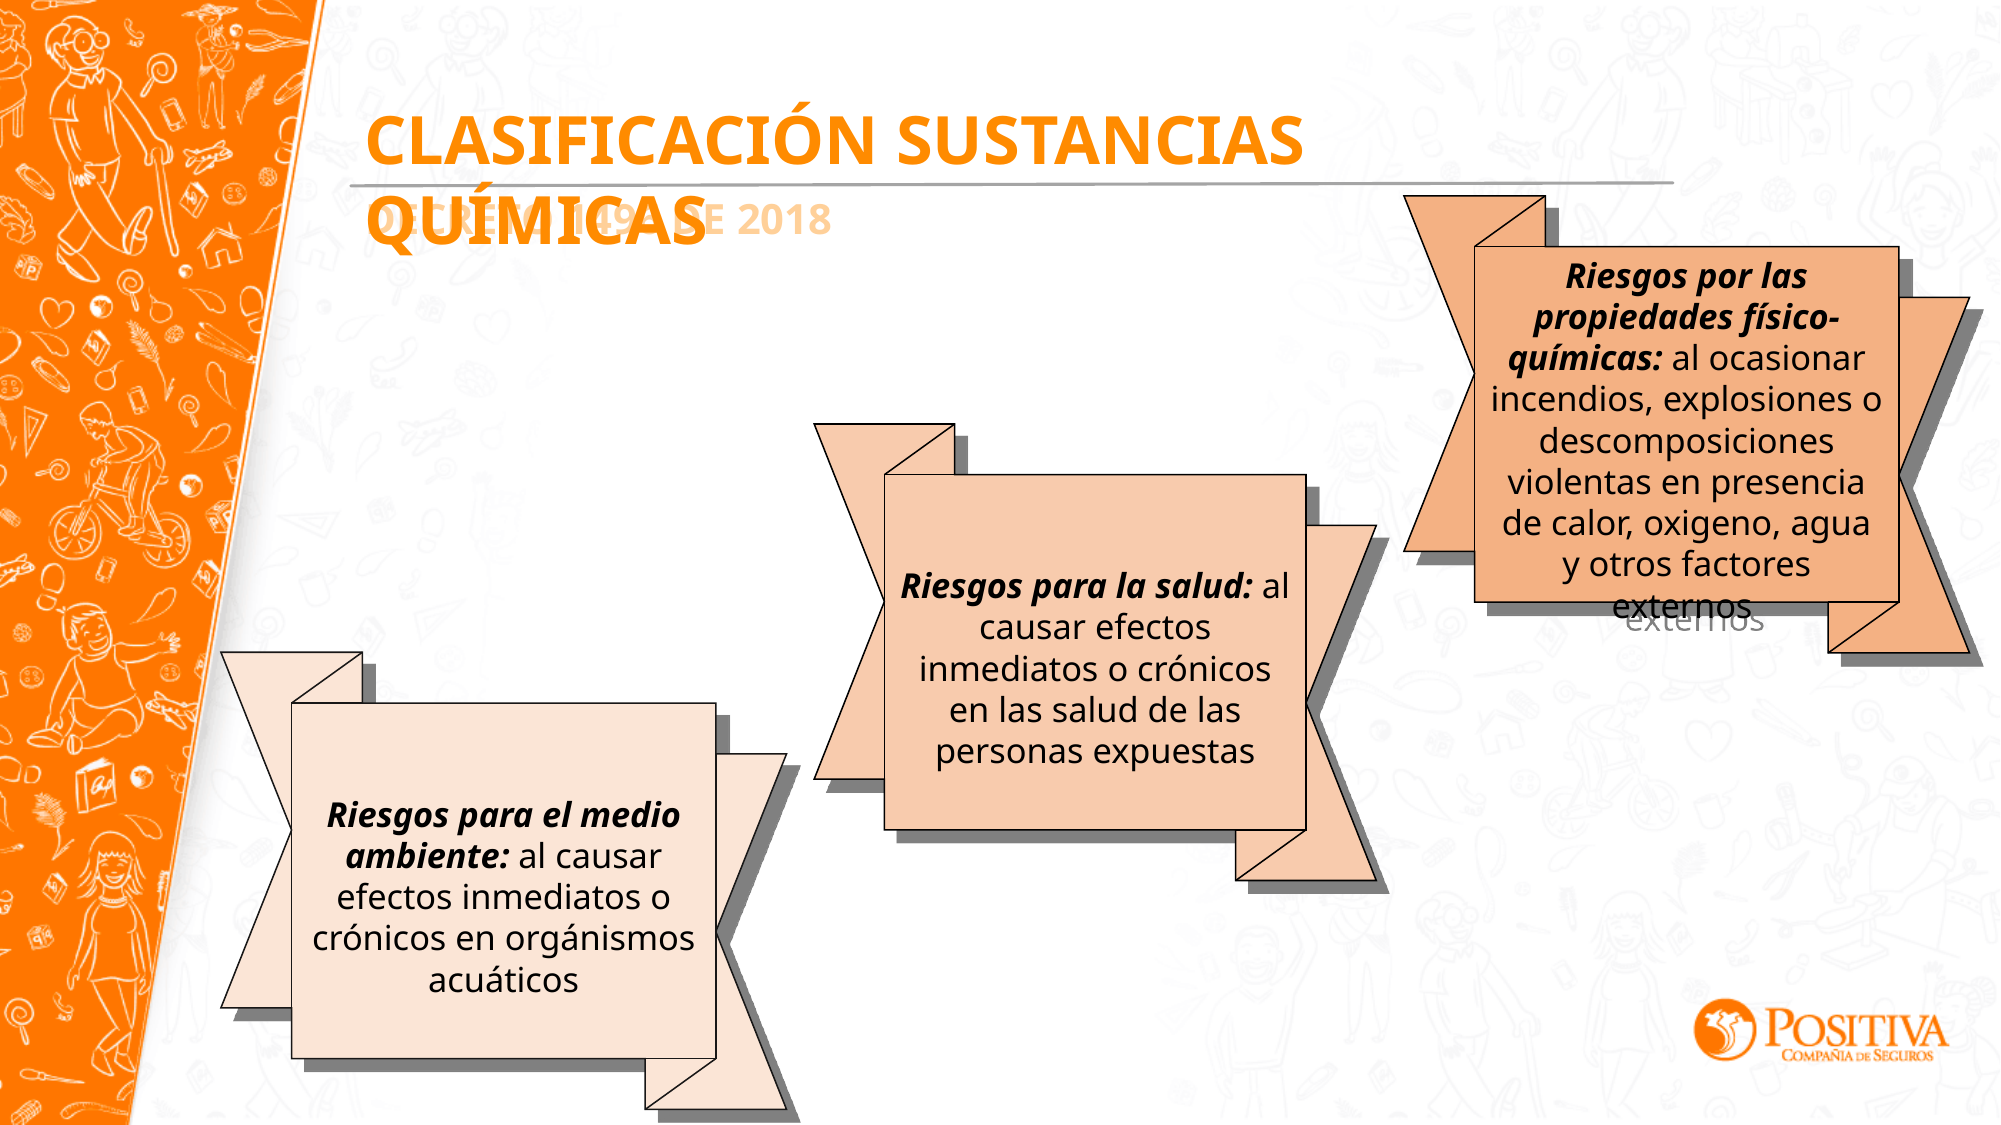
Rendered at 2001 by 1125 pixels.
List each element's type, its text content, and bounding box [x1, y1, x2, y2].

text_box Riesgos para la salud: al causar efectos inmediatos o crónicos en las salud de las personas expuestas [814, 424, 1377, 881]
text_box Riesgos por las propiedades físico-químicas: al ocasionar incendios, explosiones o descomposiciones violentas en presencia de calor, oxigeno, agua y otros factores externos [1403, 195, 1970, 653]
picture [0, 0, 2001, 1125]
list Clasificación sustancias químicas [349, 90, 1663, 182]
list DECRETO 1496 DE 2018 [350, 185, 1665, 277]
text_box Riesgos para el medio ambiente: al causar efectos inmediatos o crónicos en orgánismos acuáticos [220, 652, 787, 1110]
